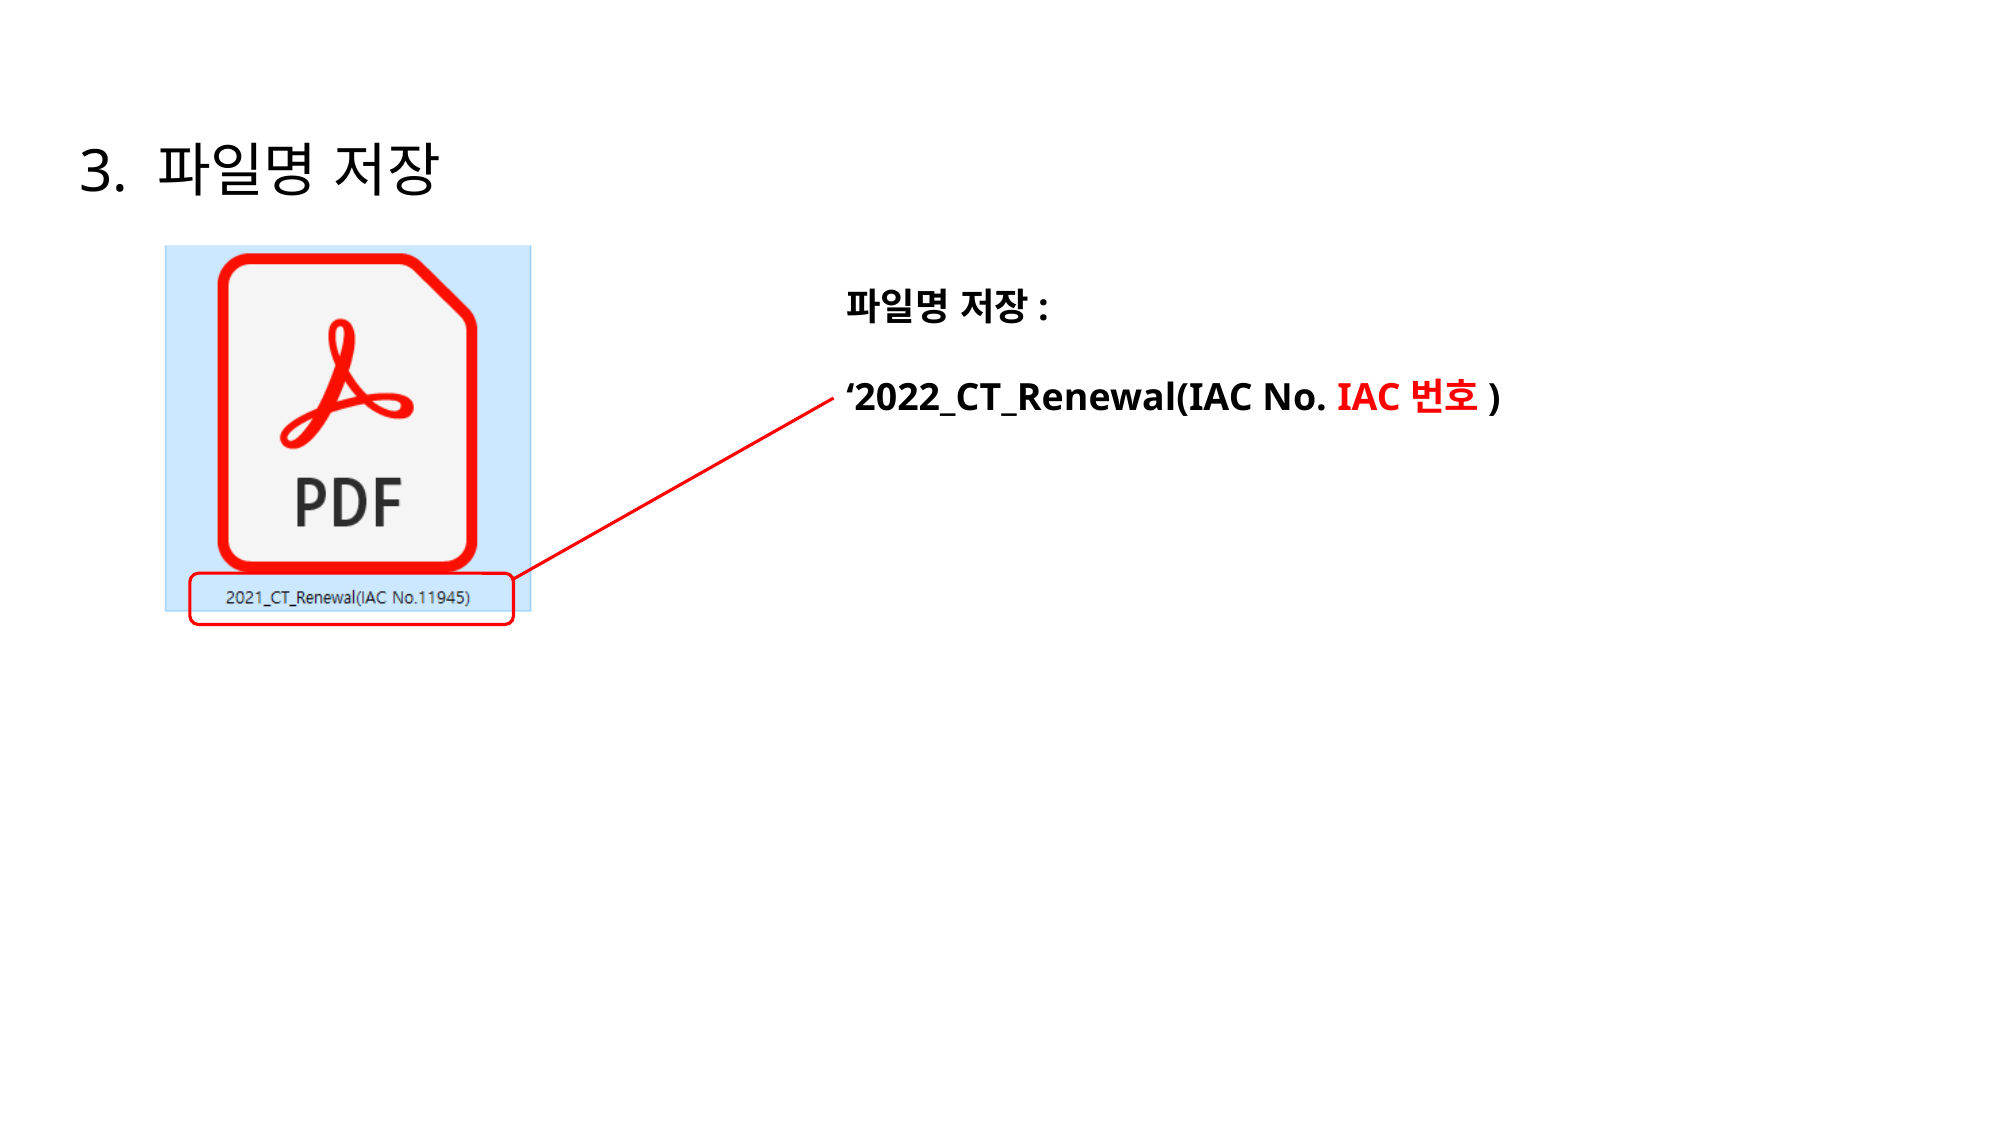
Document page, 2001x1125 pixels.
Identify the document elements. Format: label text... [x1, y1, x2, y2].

text_box 파일명 저장: ‘2022_CT_Renewal(IAC No. IAC번호) [831, 275, 1597, 425]
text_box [511, 398, 834, 580]
picture [151, 238, 549, 618]
title 3. 파일명 저장 [64, 117, 1790, 228]
text_box [189, 618, 515, 626]
